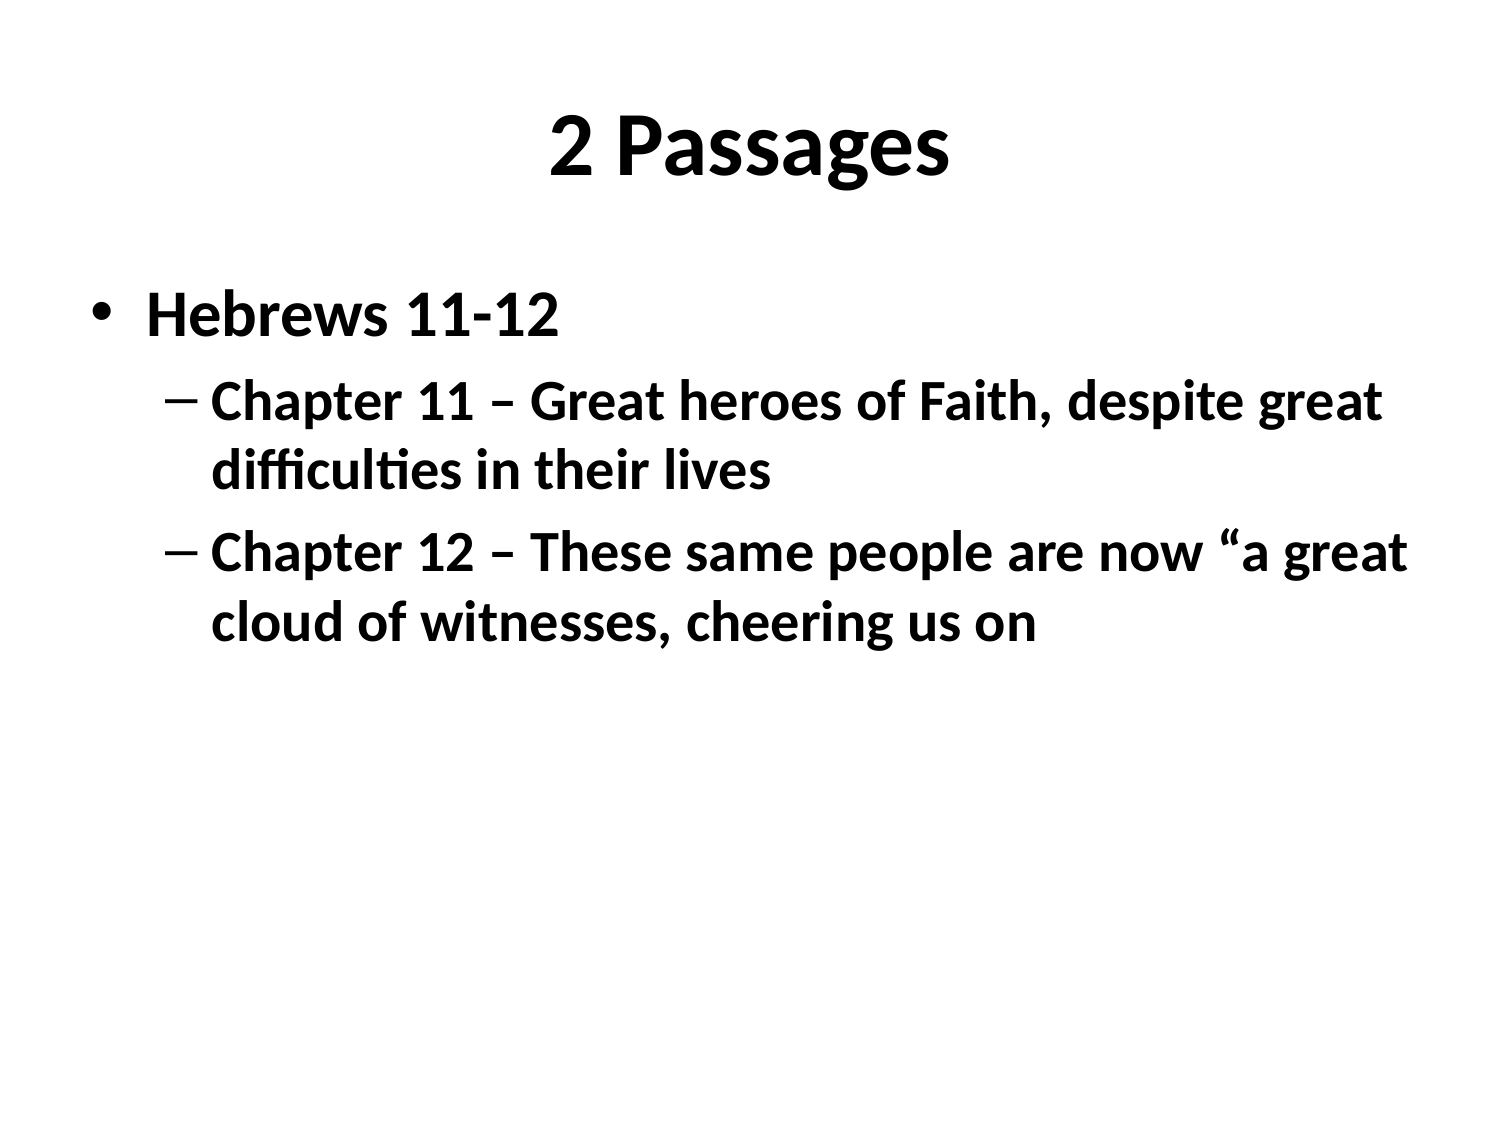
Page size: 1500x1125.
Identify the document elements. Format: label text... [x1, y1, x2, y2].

list Hebrews 11-12 Chapter 11 – Great heroes of Faith, despite great difficulties in their lives Chapter 12 – These same people are now “a great cloud of witnesses, cheering us on [75, 262, 1425, 1100]
title 2 Passages [75, 45, 1425, 233]
